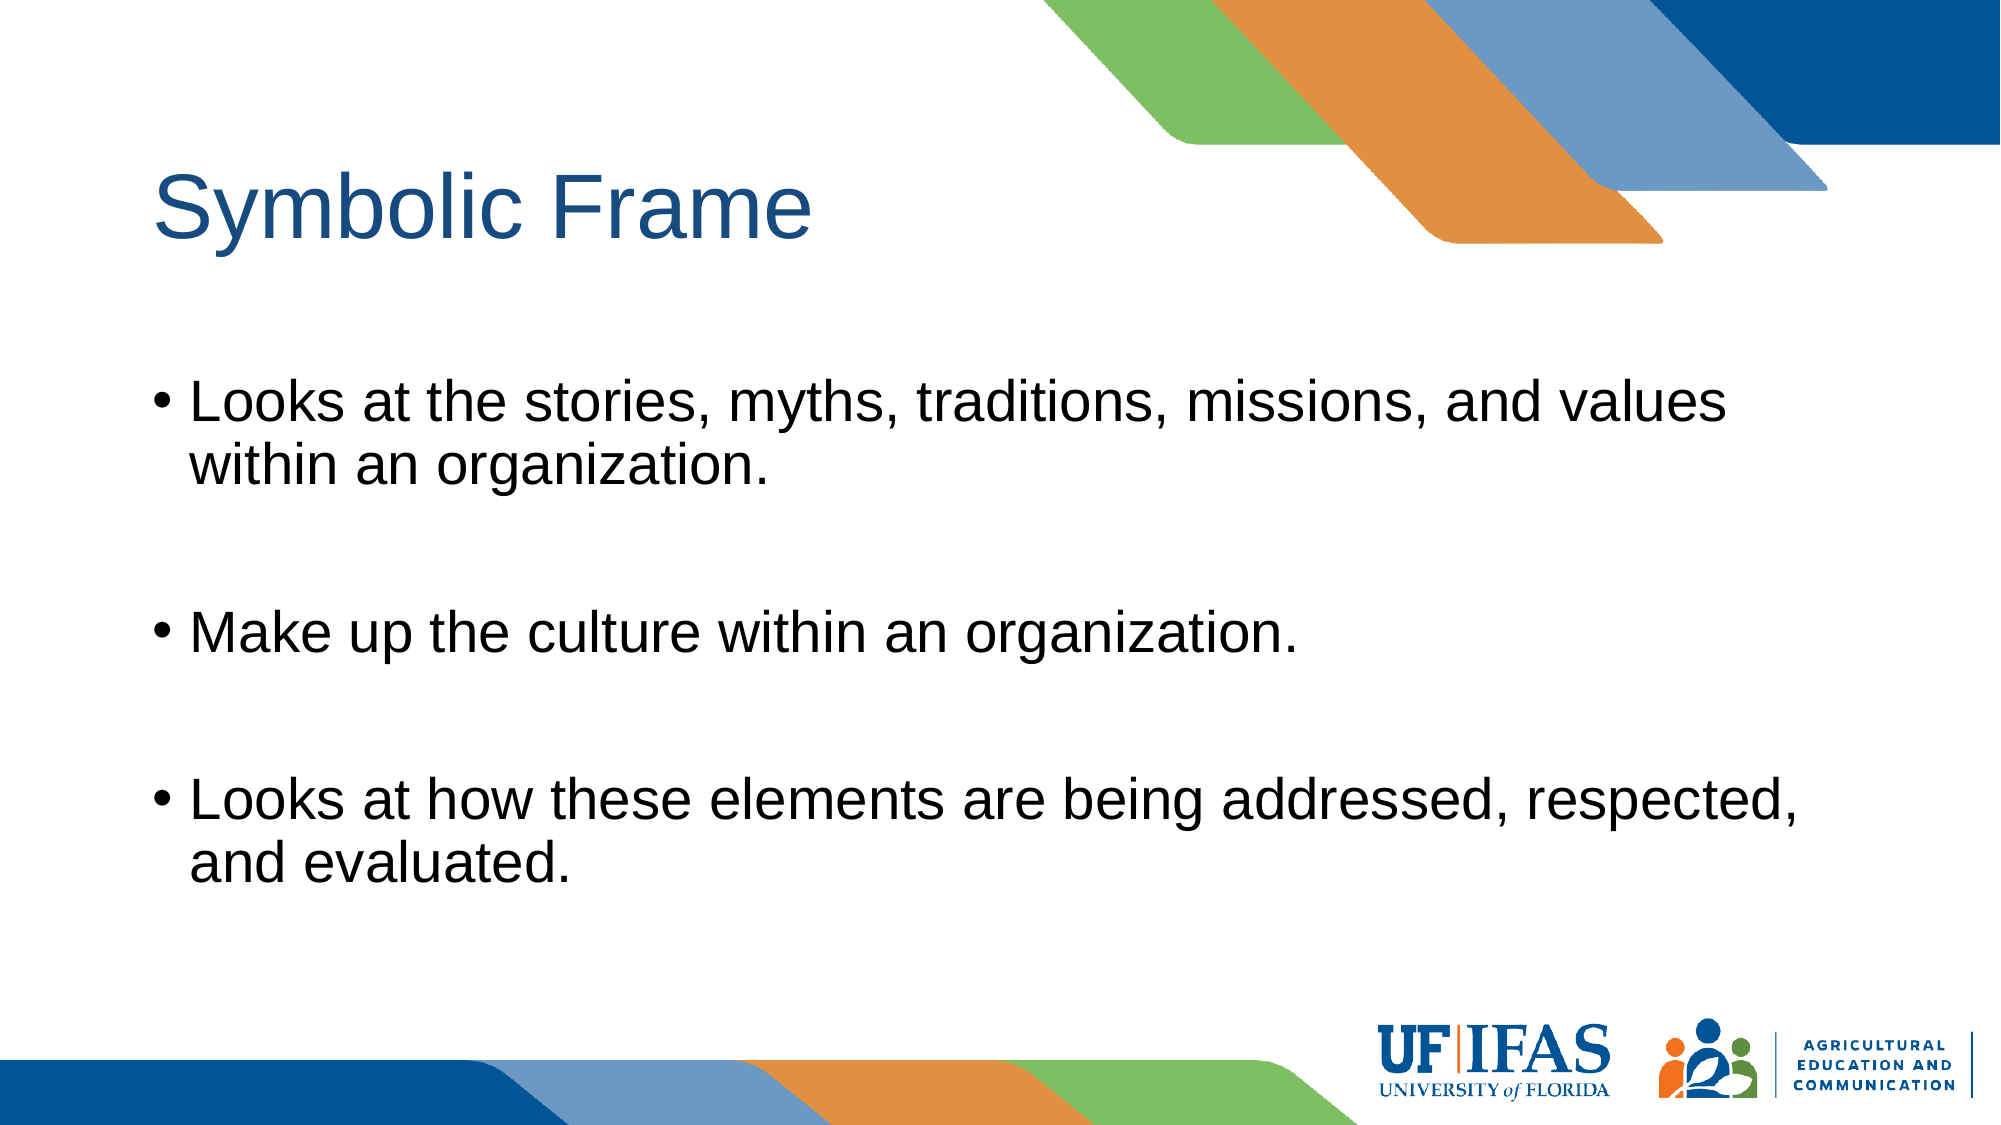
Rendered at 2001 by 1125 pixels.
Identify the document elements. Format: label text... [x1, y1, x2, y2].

title Symbolic Frame [137, 141, 1338, 278]
list Looks at the stories, myths, traditions, missions, and values within an organization. Make up the culture within an organization. Looks at how these elements are being addressed, respected, and evaluated. [137, 364, 1863, 1054]
